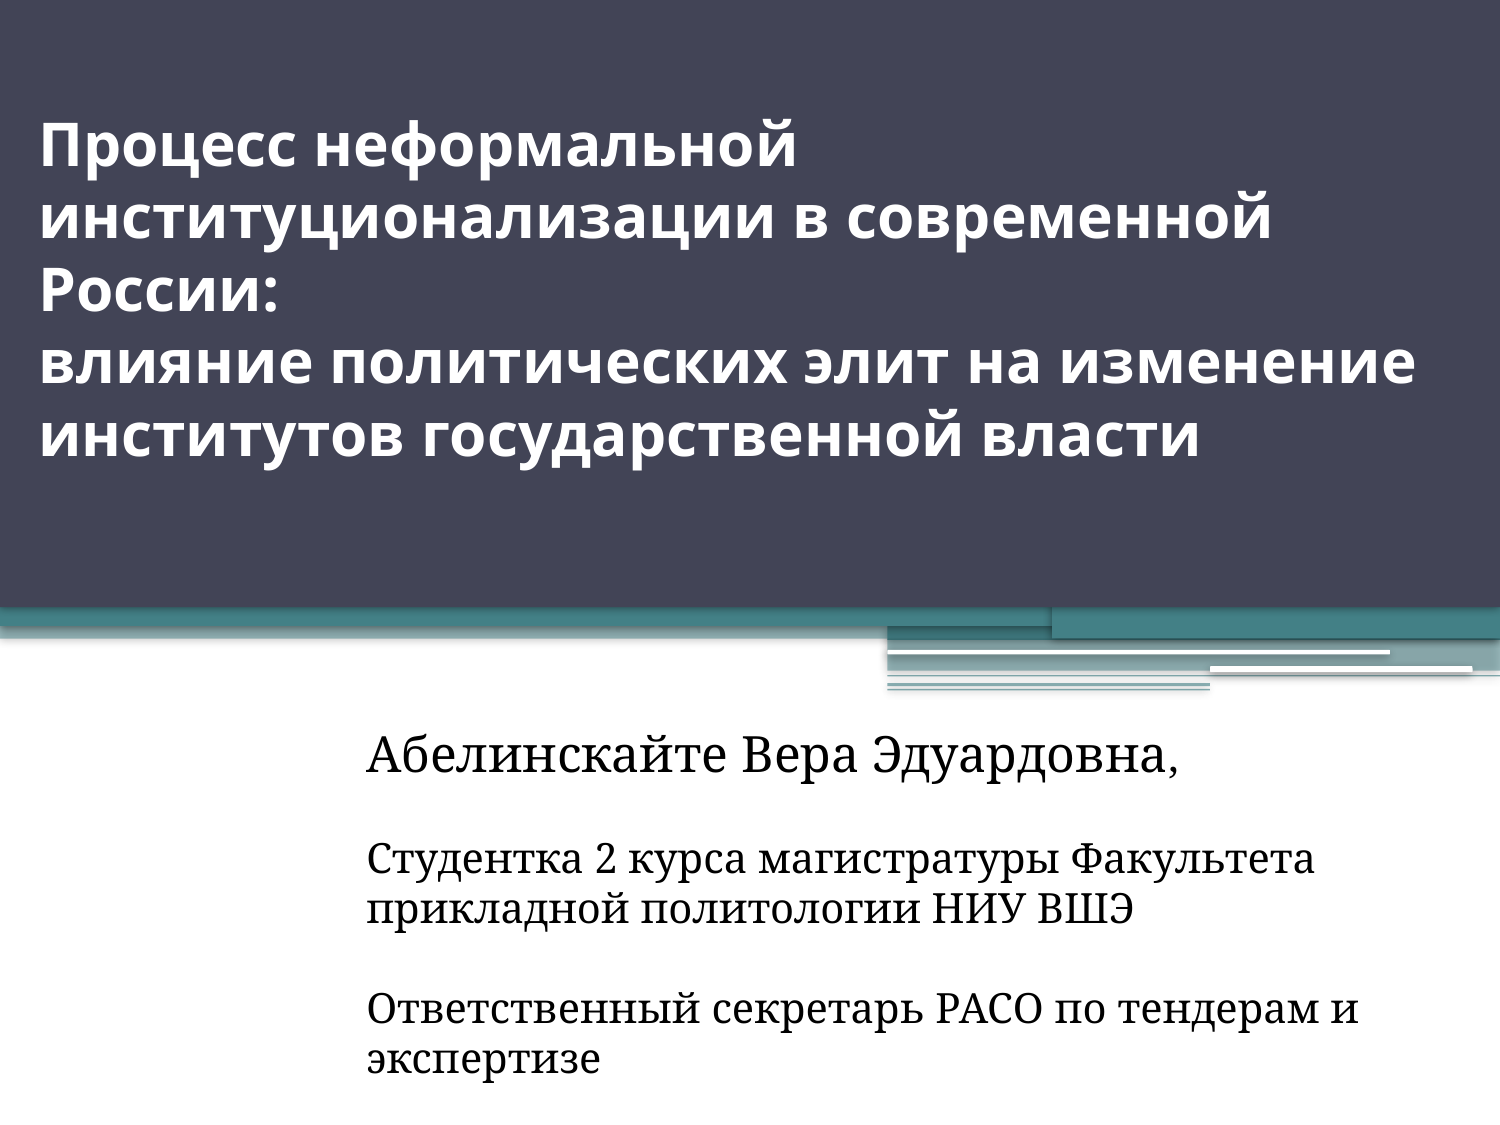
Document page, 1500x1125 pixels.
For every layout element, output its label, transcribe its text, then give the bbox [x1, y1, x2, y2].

title Процесс неформальной институционализации в современной России: влияние политических элит на изменение институтов государственной власти [23, 58, 1500, 586]
text_box Абелинскайте Вера Эдуардовна, Студентка 2 курса магистратуры Факультета прикладной политологии НИУ ВШЭ Ответственный секретарь РАСО по тендерам и экспертизе [351, 714, 1500, 1090]
